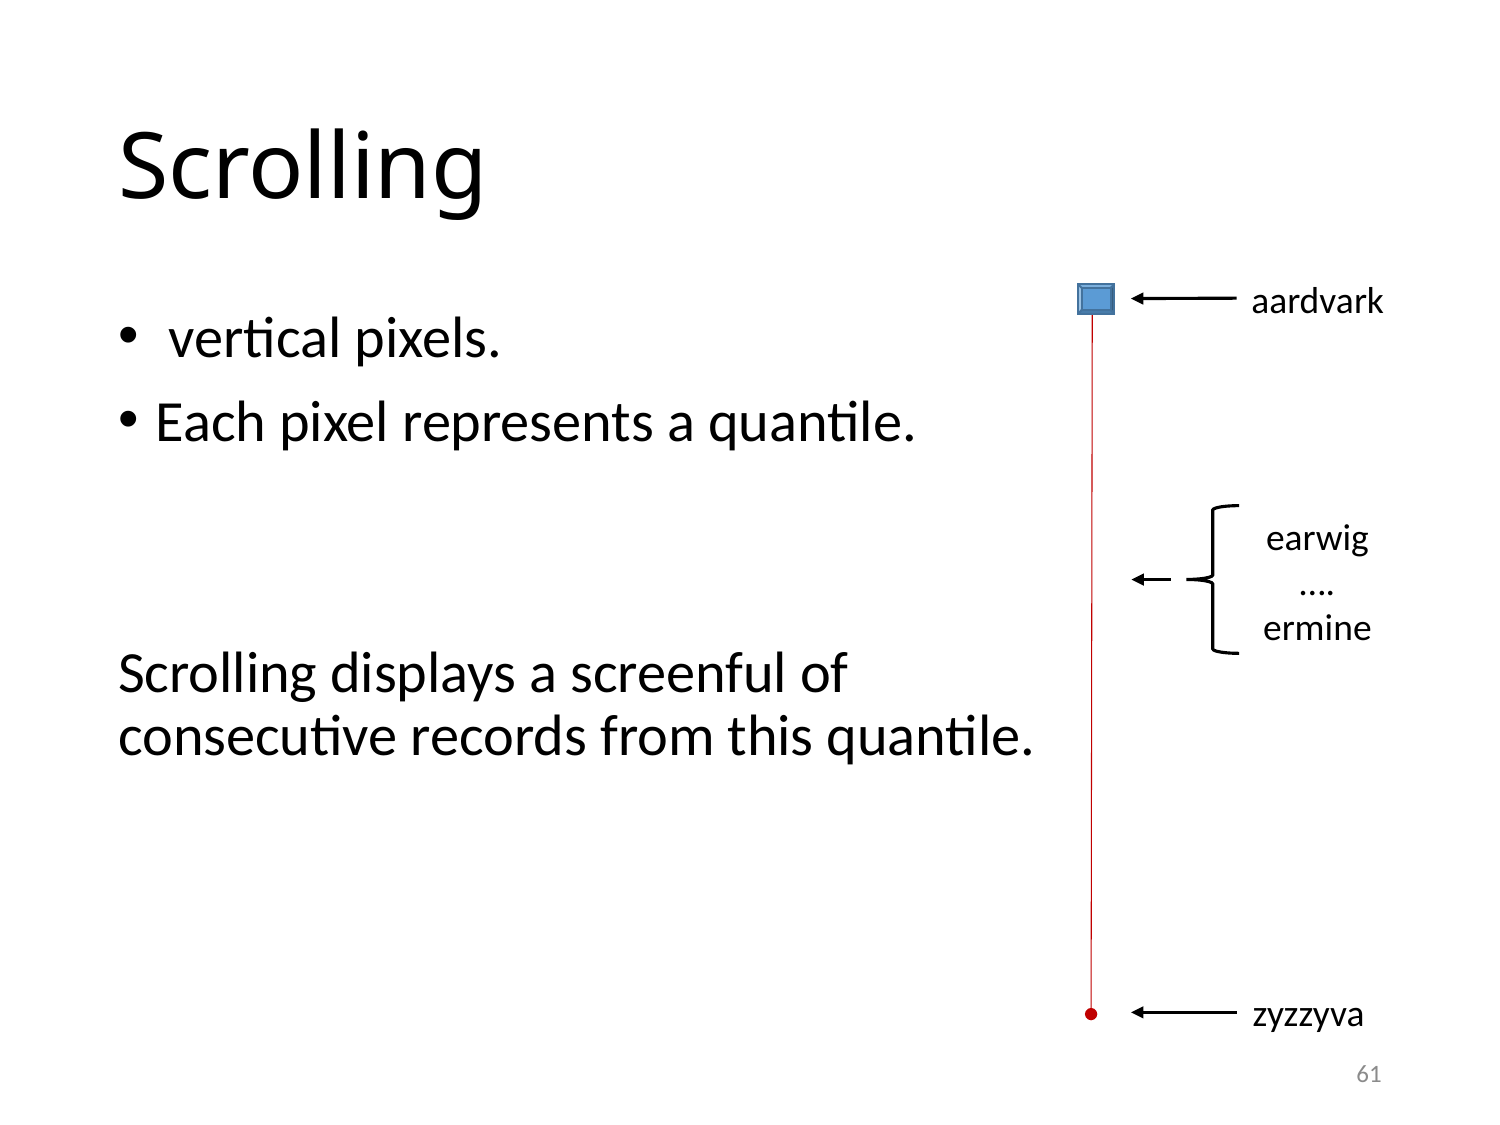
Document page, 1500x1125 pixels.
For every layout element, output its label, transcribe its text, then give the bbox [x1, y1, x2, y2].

title Scrolling [103, 59, 1397, 278]
text_box [1186, 504, 1240, 655]
text_box zyzzyva [1237, 982, 1414, 1042]
text_box earwig …. ermine [1237, 505, 1397, 656]
text_box aardvark [1236, 268, 1413, 328]
text_box [1077, 283, 1116, 315]
slide_number 61 [1059, 1042, 1397, 1103]
